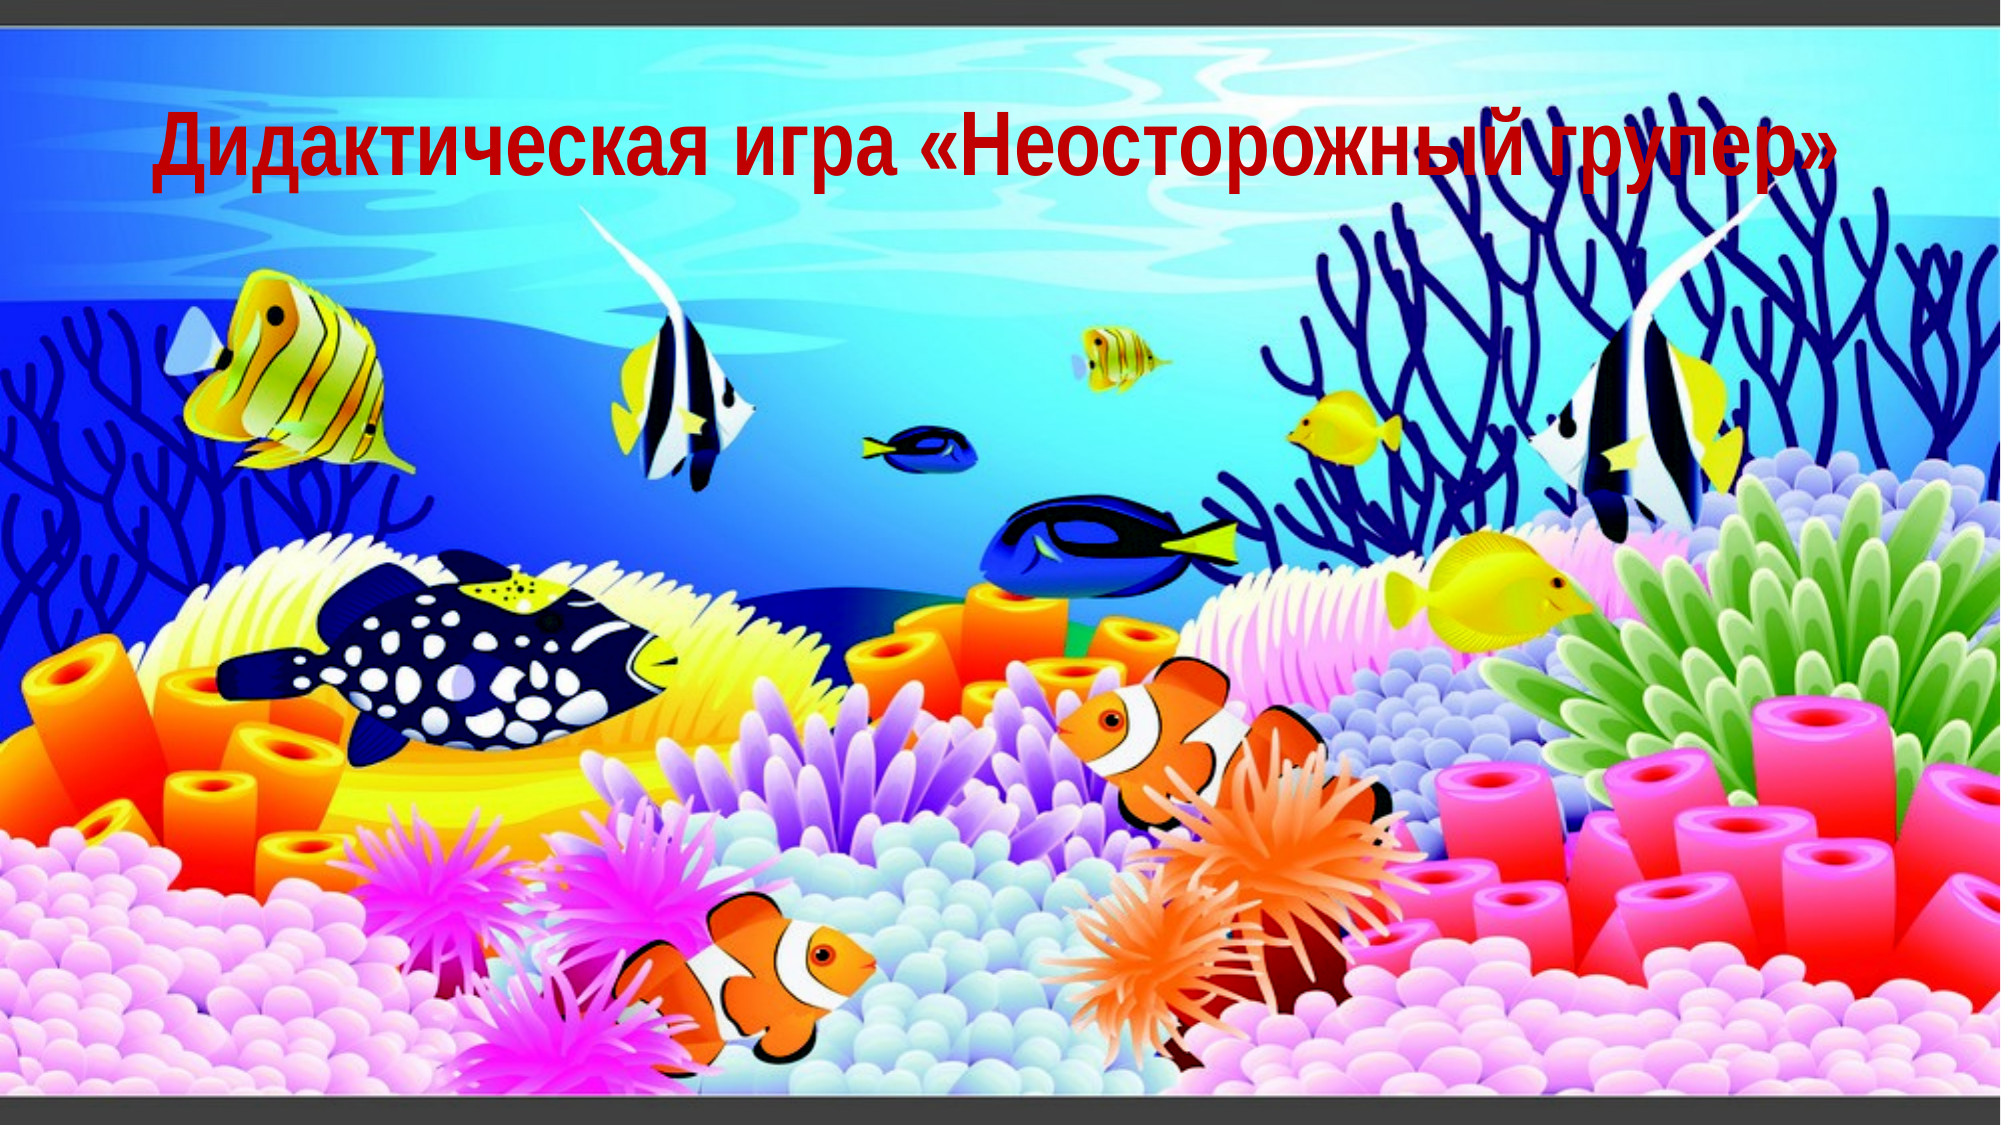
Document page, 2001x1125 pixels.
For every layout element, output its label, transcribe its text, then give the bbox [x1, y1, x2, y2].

picture [0, 0, 2001, 1125]
title Дидактическая игра «Неосторожный групер» [137, 59, 1863, 236]
